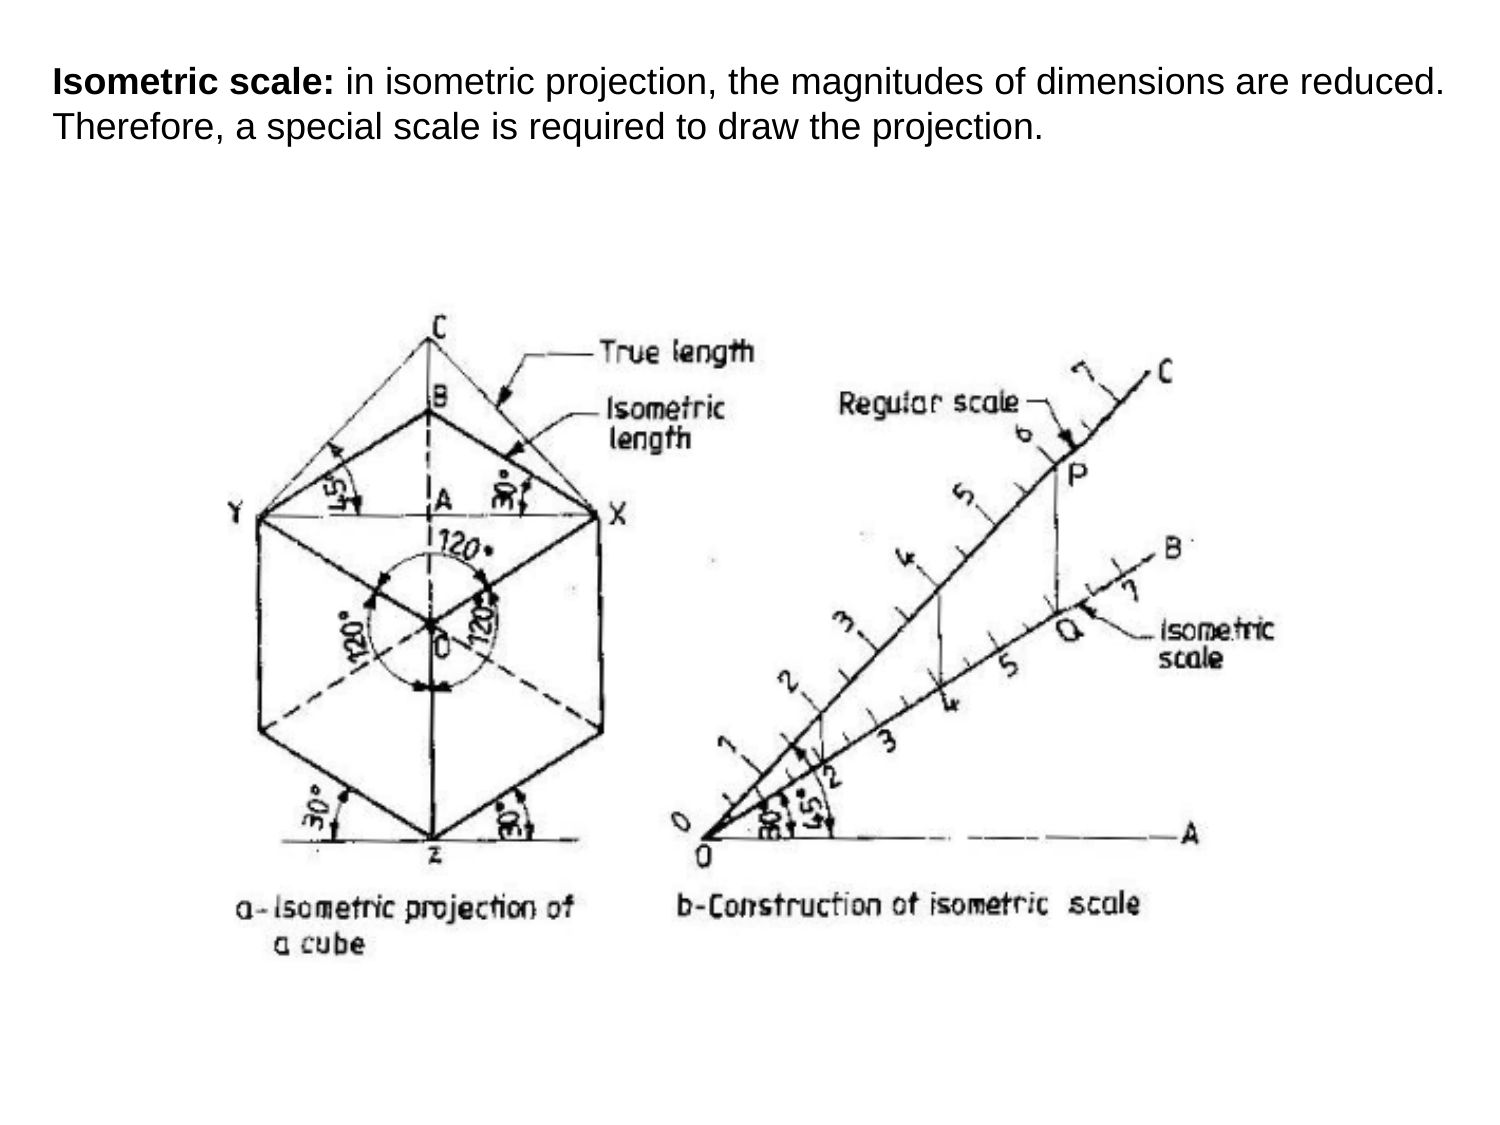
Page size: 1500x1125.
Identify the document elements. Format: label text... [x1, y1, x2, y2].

picture [156, 252, 1313, 1000]
text_box Isometric scale: in isometric projection, the magnitudes of dimensions are reduced. Therefore, a special scale is required to draw the projection. [37, 49, 1475, 155]
